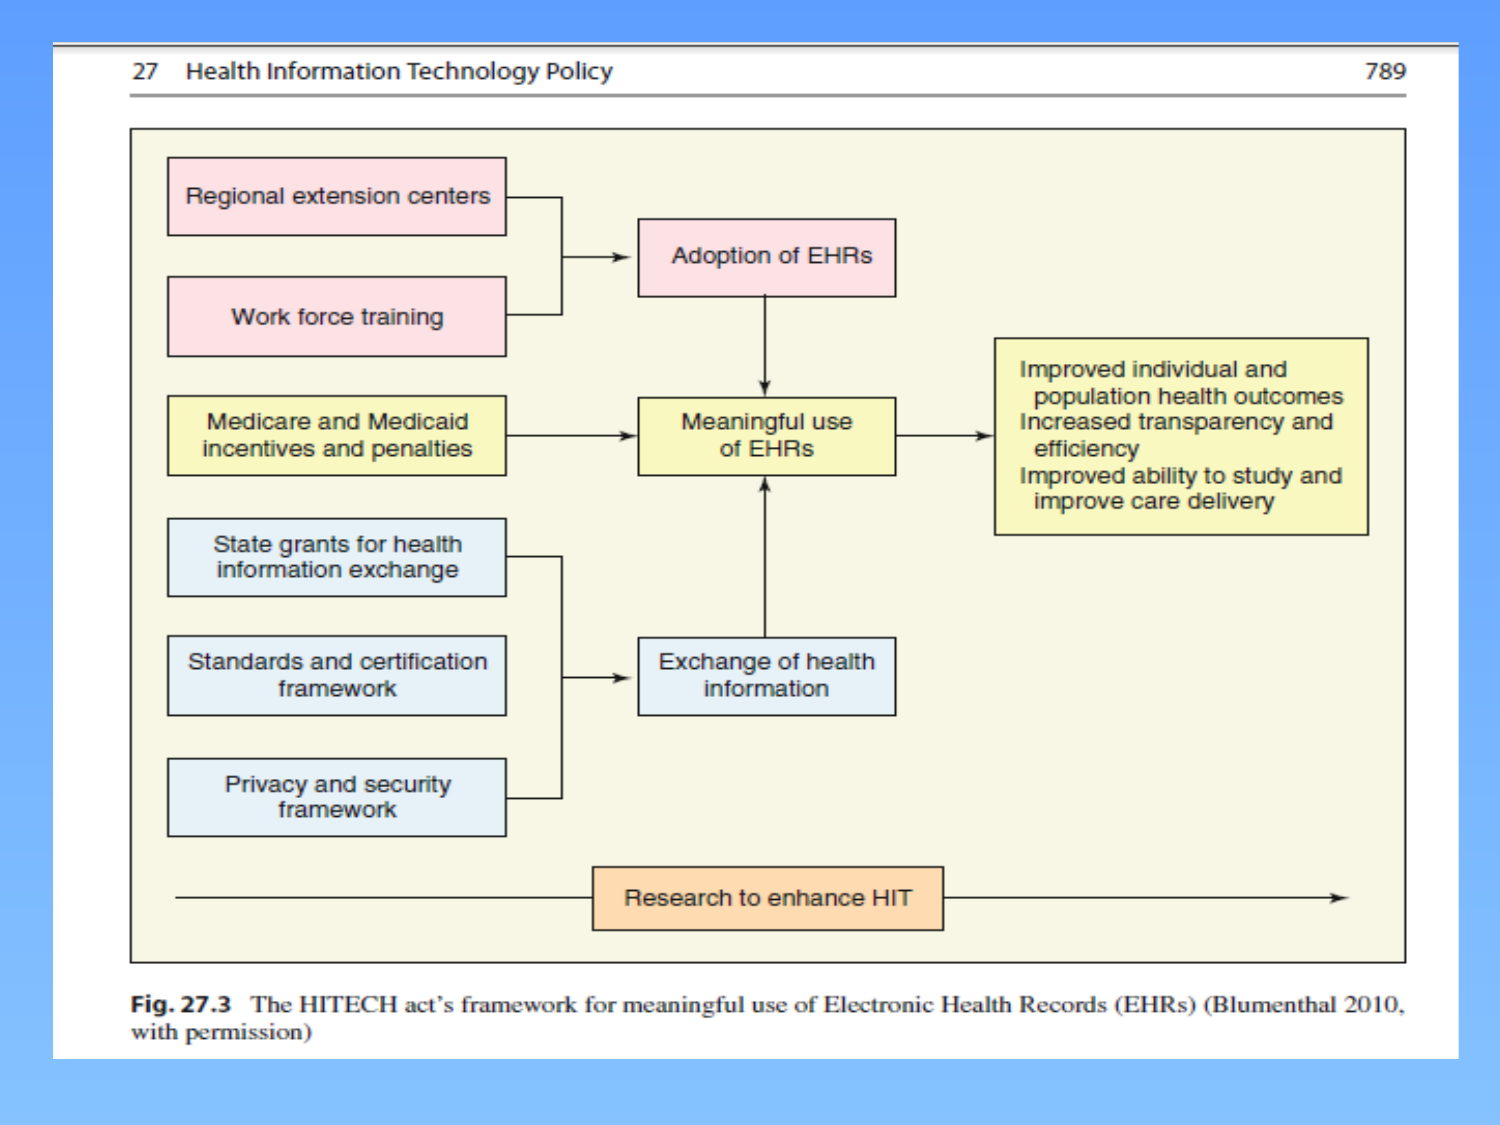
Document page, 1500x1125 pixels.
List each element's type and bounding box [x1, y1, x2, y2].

picture [52, 42, 1459, 1059]
